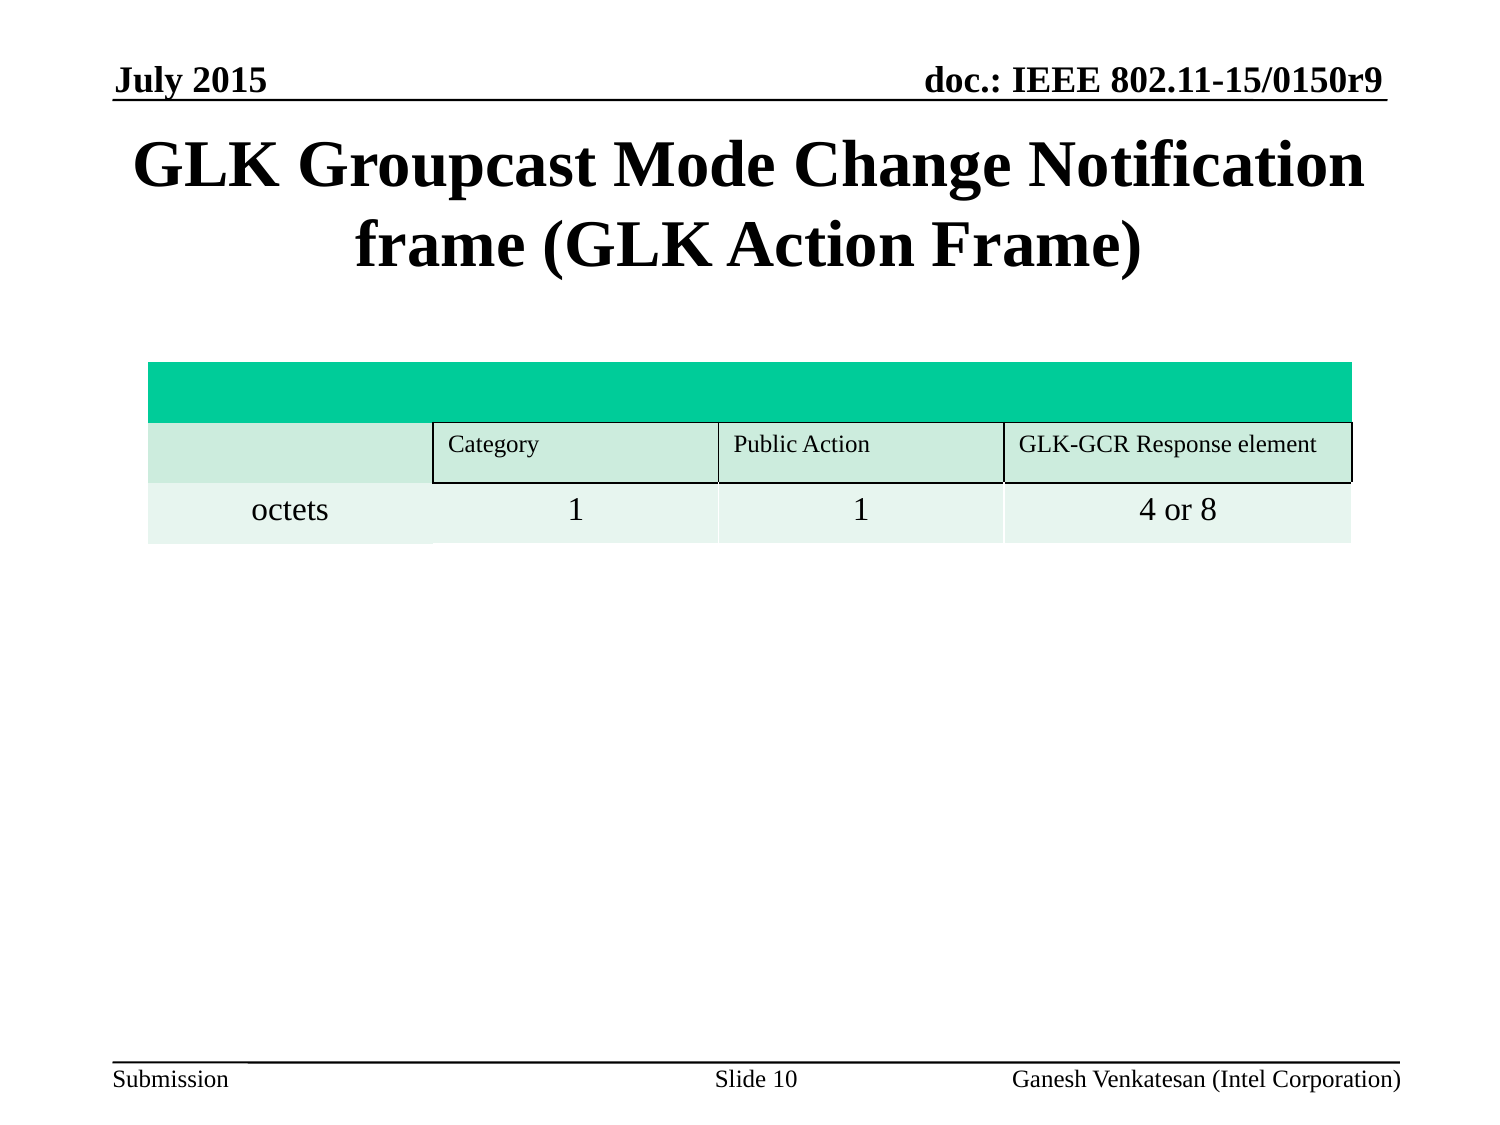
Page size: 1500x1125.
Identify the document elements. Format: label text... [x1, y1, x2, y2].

table_header [148, 362, 719, 423]
table_header [719, 362, 1004, 422]
table_cell Category [434, 423, 718, 482]
slide_number Slide 10 [712, 1061, 800, 1093]
footer Ganesh Venkatesan (Intel Corporation) [1006, 1061, 1402, 1093]
title GLK Groupcast Mode Change Notification frame (GLK Action Frame) [112, 112, 1388, 288]
table_cell GLK-GCR Response element [1005, 423, 1351, 482]
table_cell Public Action [719, 423, 1003, 482]
table_cell 4 or 8 [1005, 484, 1351, 543]
table_cell 1 [719, 484, 1003, 543]
table_header [1004, 362, 1352, 422]
table_cell [148, 423, 432, 483]
table_cell 1 [433, 484, 718, 543]
table_cell octets [148, 483, 433, 544]
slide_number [114, 54, 270, 101]
